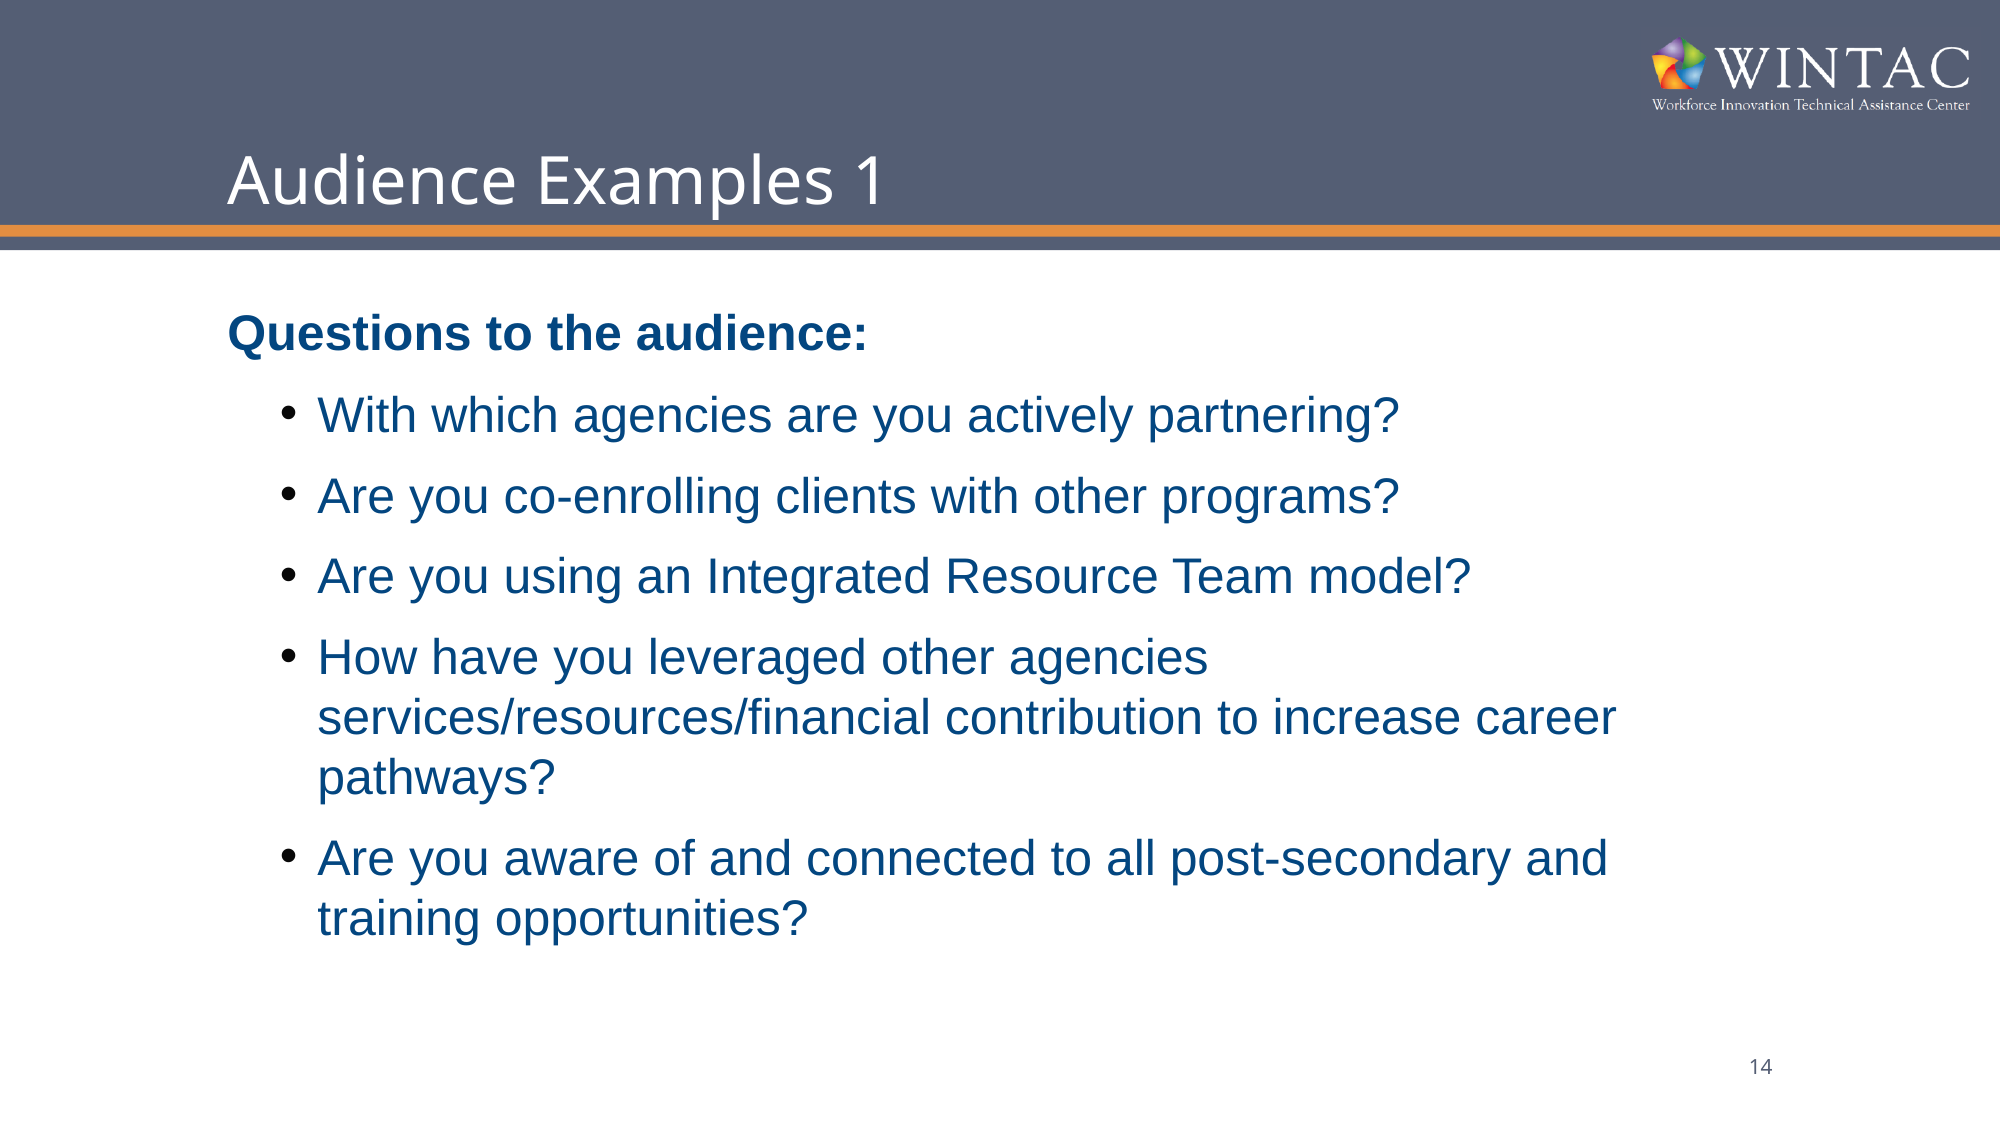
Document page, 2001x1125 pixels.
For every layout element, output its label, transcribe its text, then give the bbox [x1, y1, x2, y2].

list Questions to the audience: With which agencies are you actively partnering? Are you co-enrolling clients with other programs? Are you using an Integrated Resource Team model? How have you leveraged other agencies services/resources/financial contribution to increase career pathways? Are you aware of and connected to all post-secondary and training opportunities? [212, 299, 1788, 1013]
title Audience Examples 1 [212, 56, 1788, 227]
picture [1641, 27, 1981, 120]
slide_number 14 [1562, 1045, 1788, 1091]
